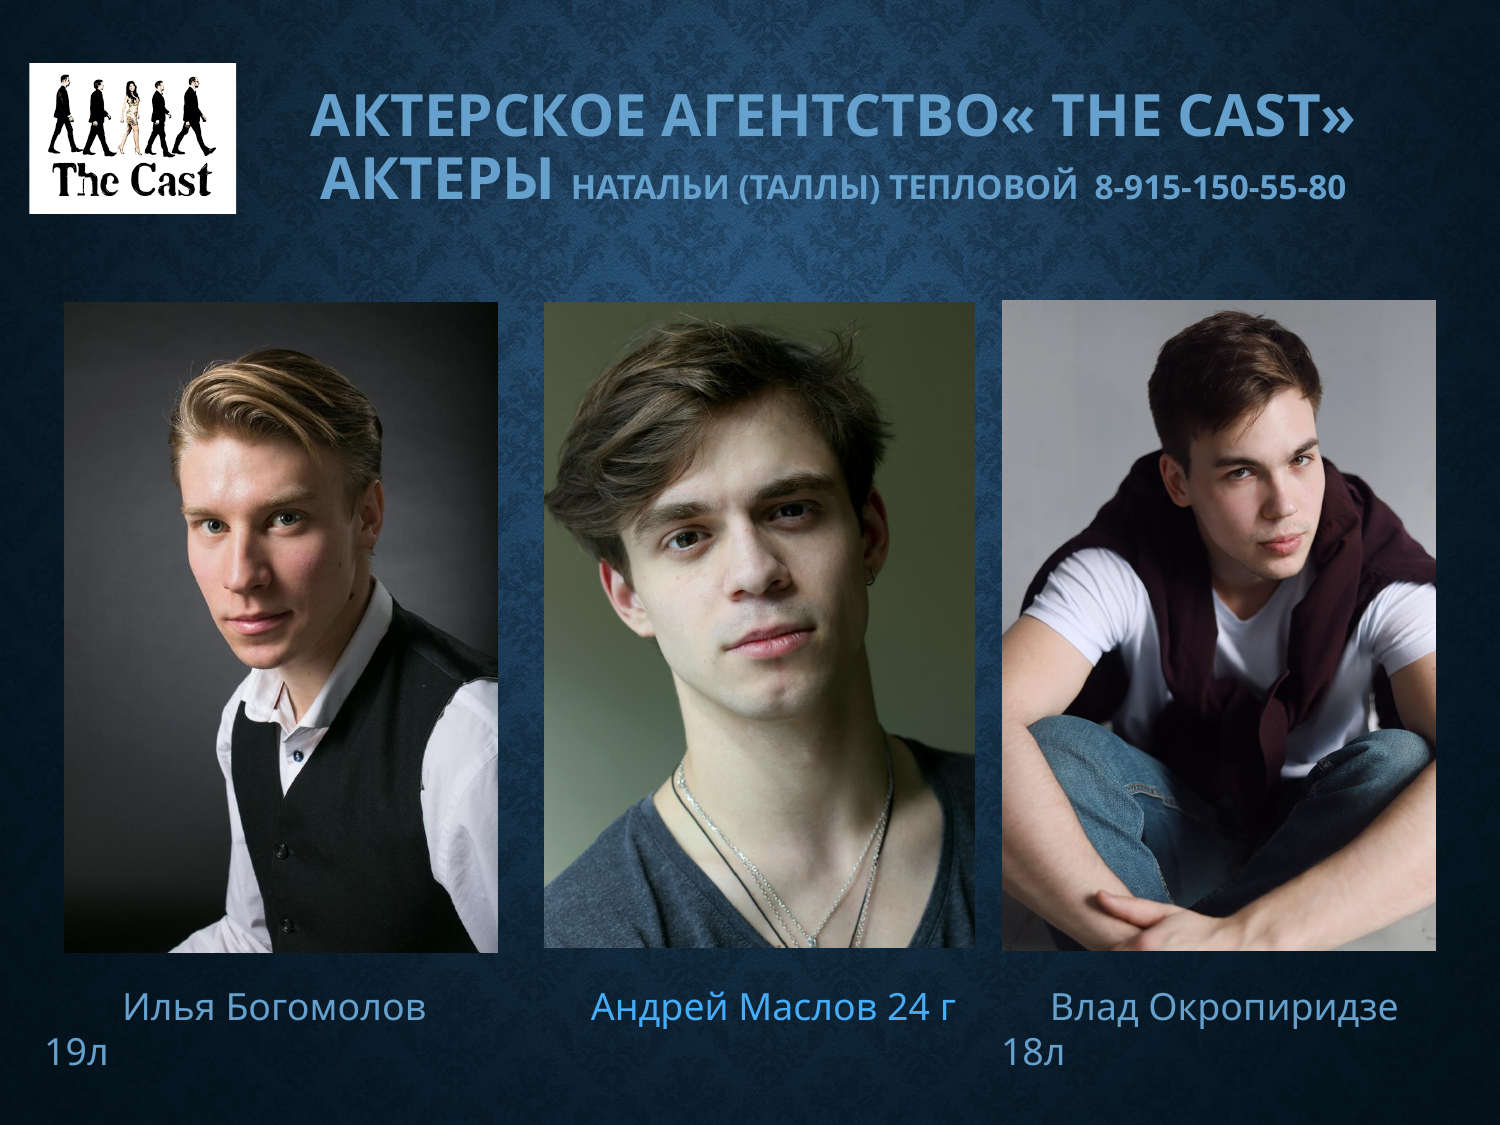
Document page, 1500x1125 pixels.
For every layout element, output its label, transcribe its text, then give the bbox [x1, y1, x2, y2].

title Актерское агентство« The Cast» актеры Натальи (Таллы) тепловой 8-915-150-55-80 [196, 40, 1471, 259]
picture [1001, 300, 1436, 951]
picture [543, 302, 975, 949]
text_box Илья Богомолов 19л [29, 975, 494, 1081]
picture [64, 302, 499, 953]
text_box Влад Окропиридзе 18л [986, 975, 1469, 1081]
picture [28, 63, 237, 215]
text_box Андрей Маслов 24 г [494, 975, 986, 1036]
